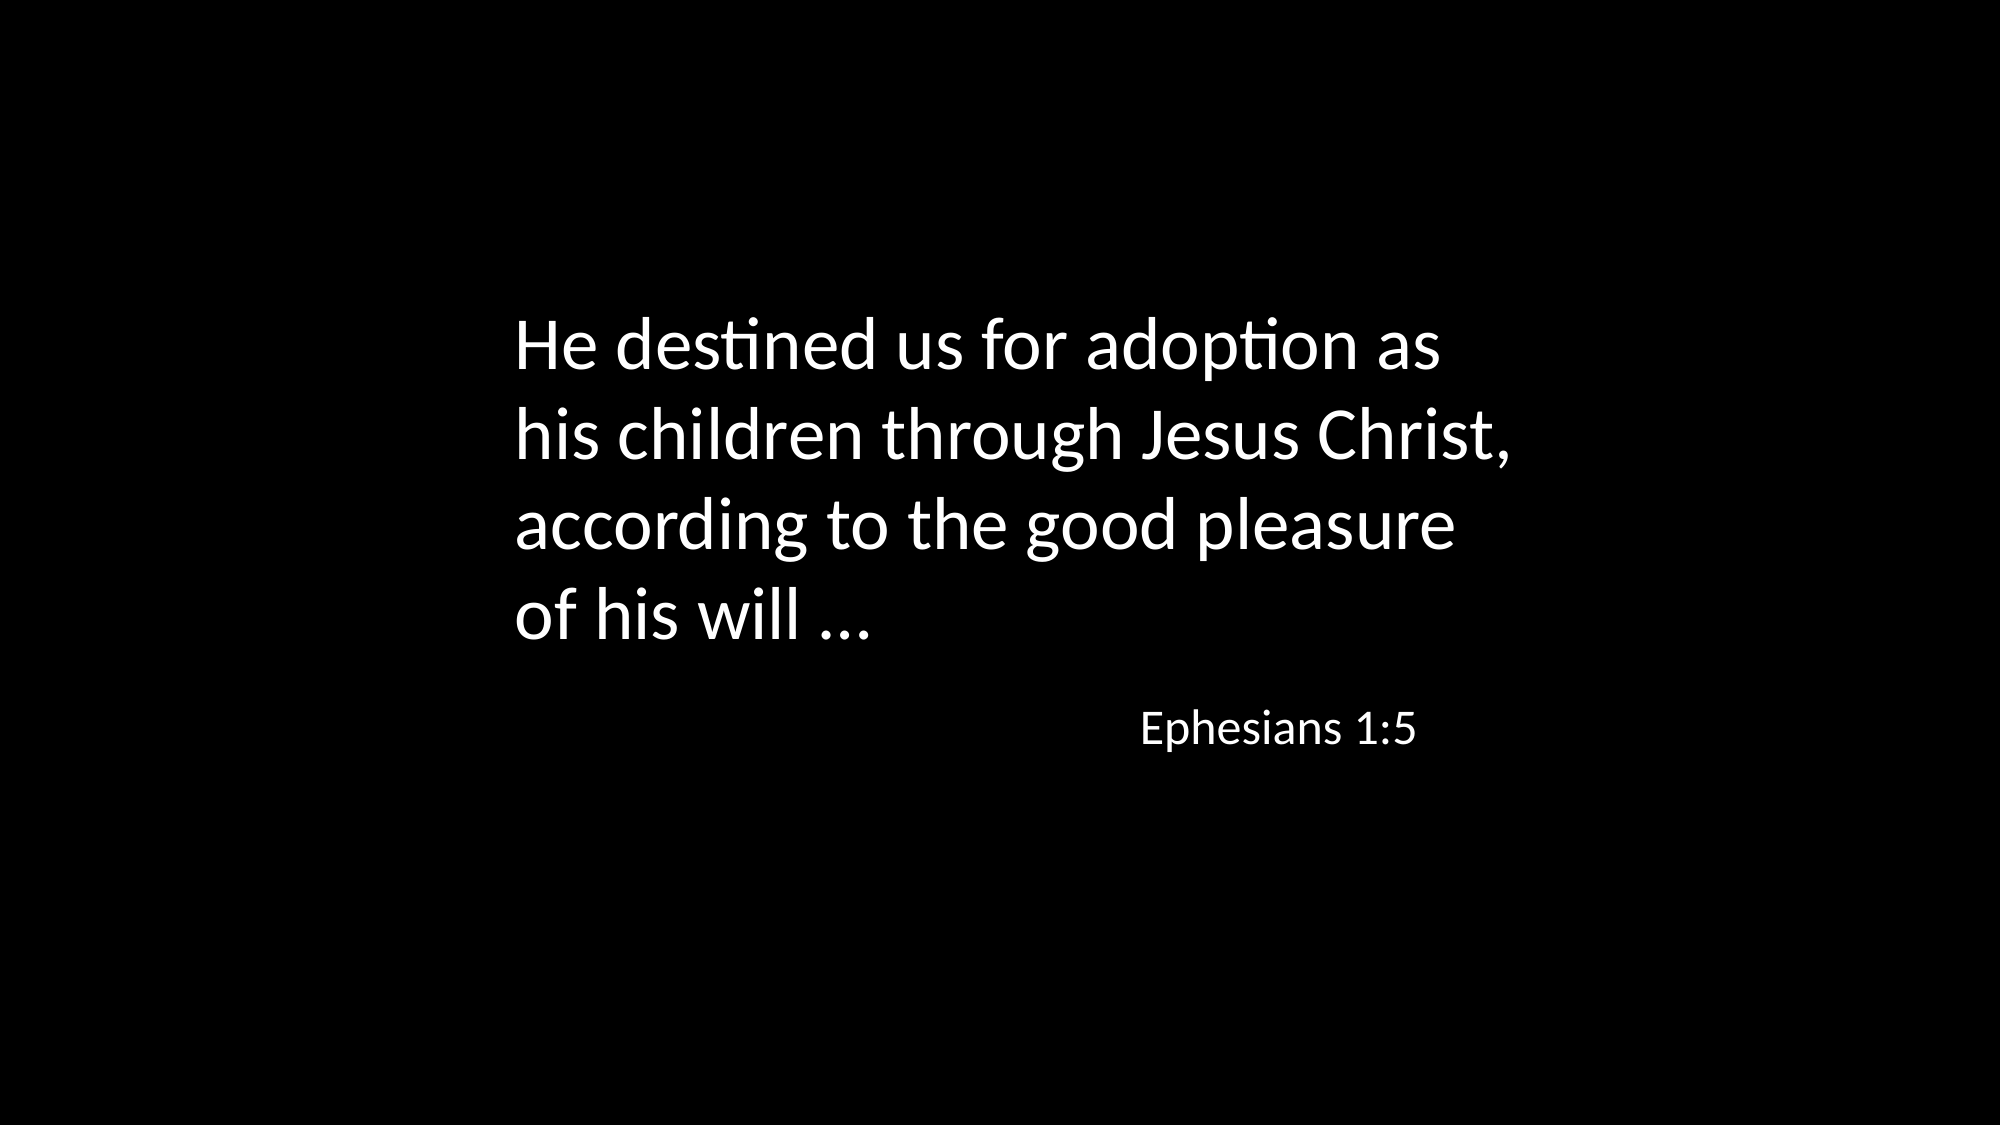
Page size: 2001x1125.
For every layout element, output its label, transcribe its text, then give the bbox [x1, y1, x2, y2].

text_box Ephesians 1:5 [1125, 687, 1538, 763]
text_box He destined us for adoption as his children through Jesus Christ, according to the good pleasure of his will … [499, 287, 1538, 663]
